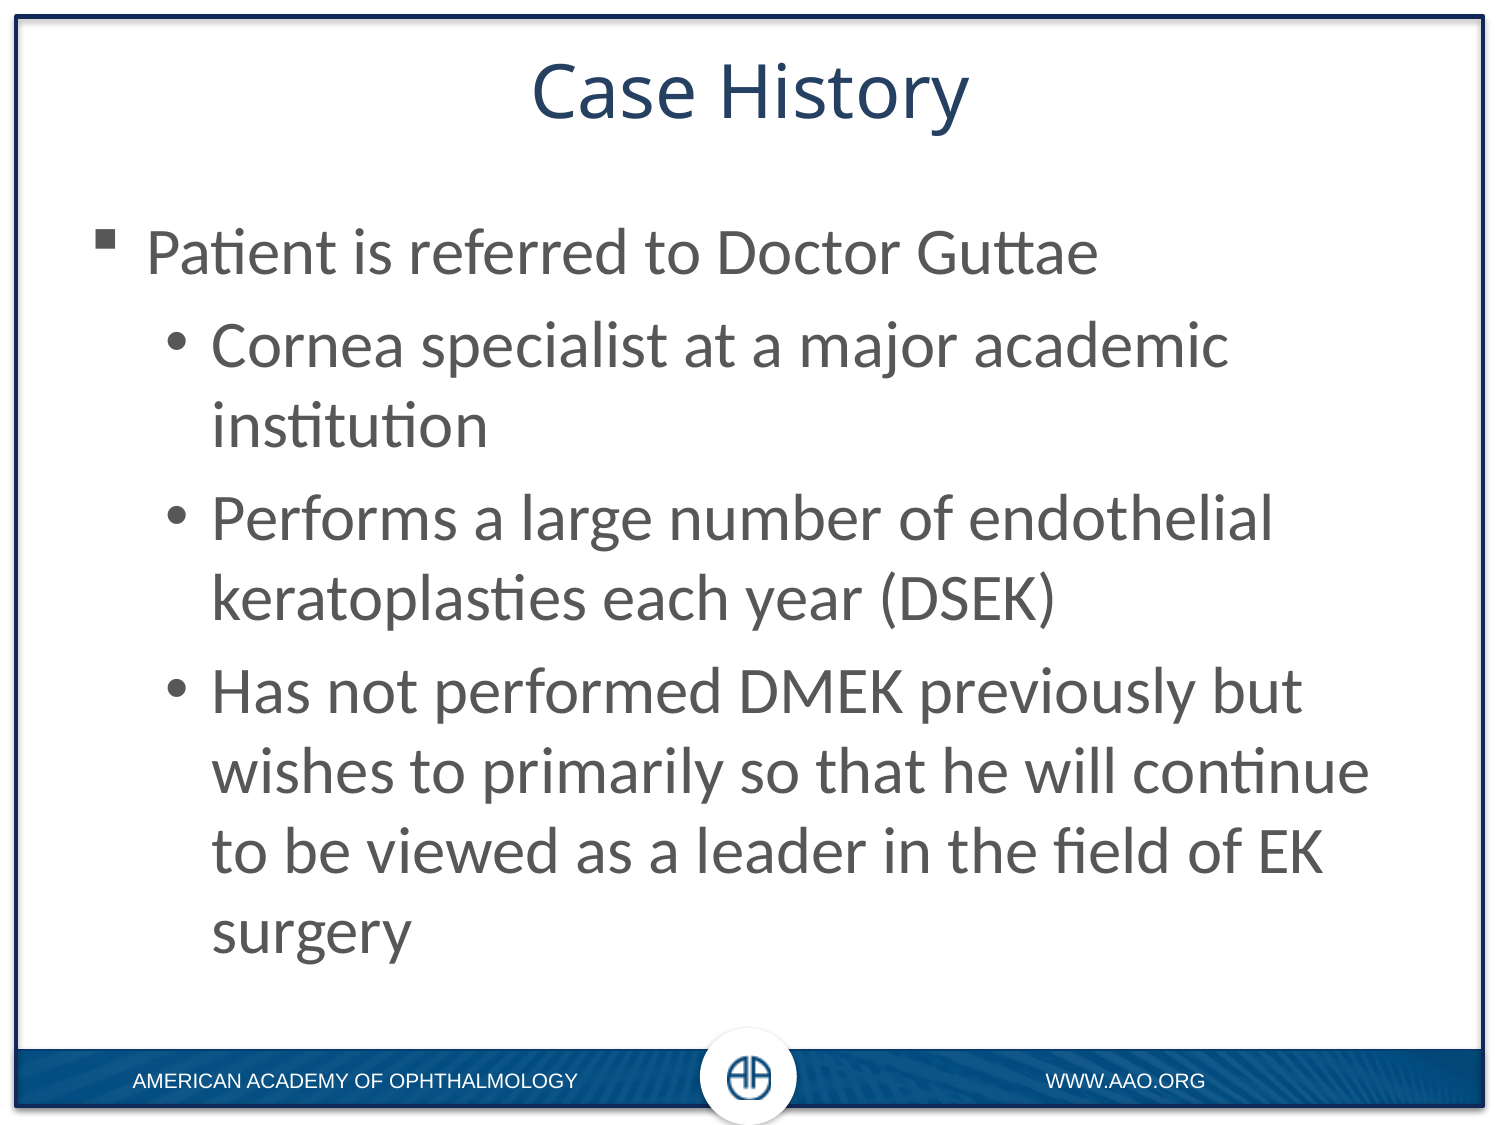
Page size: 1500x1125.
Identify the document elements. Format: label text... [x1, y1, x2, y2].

picture [789, 1051, 1481, 1104]
title Case History [75, 45, 1425, 200]
list Patient is referred to Doctor Guttae Cornea specialist at a major academic institution Performs a large number of endothelial keratoplasties each year (DSEK) Has not performed DMEK previously but wishes to primarily so that he will continue to be viewed as a leader in the field of EK surgery [75, 200, 1425, 1005]
picture [18, 1051, 707, 1104]
